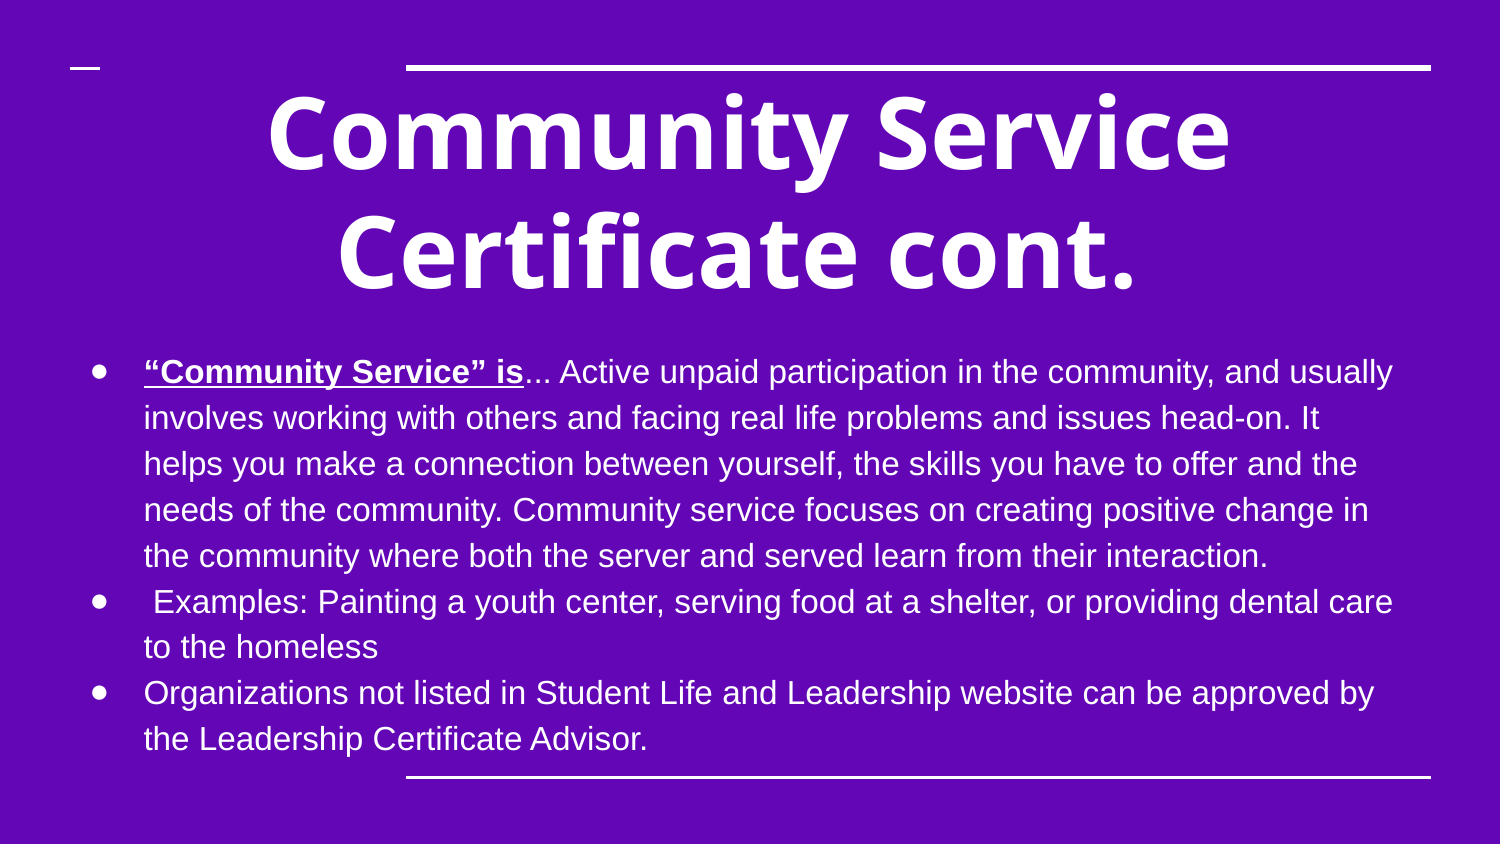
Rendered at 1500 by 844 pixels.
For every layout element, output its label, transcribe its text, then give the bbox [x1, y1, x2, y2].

title Community Service Certificate cont. [37, 54, 1463, 307]
subtitle “Community Service” is... Active unpaid participation in the community, and usually involves working with others and facing real life problems and issues head-on. It helps you make a connection between yourself, the skills you have to offer and the needs of the community. Community service focuses on creating positive change in the community where both the server and served learn from their interaction. Examples: Painting a youth center, serving food at a shelter, or providing dental care to the homeless Organizations not listed in Student Life and Leadership website can be approved by the Leadership Certificate Advisor. [53, 319, 1419, 773]
